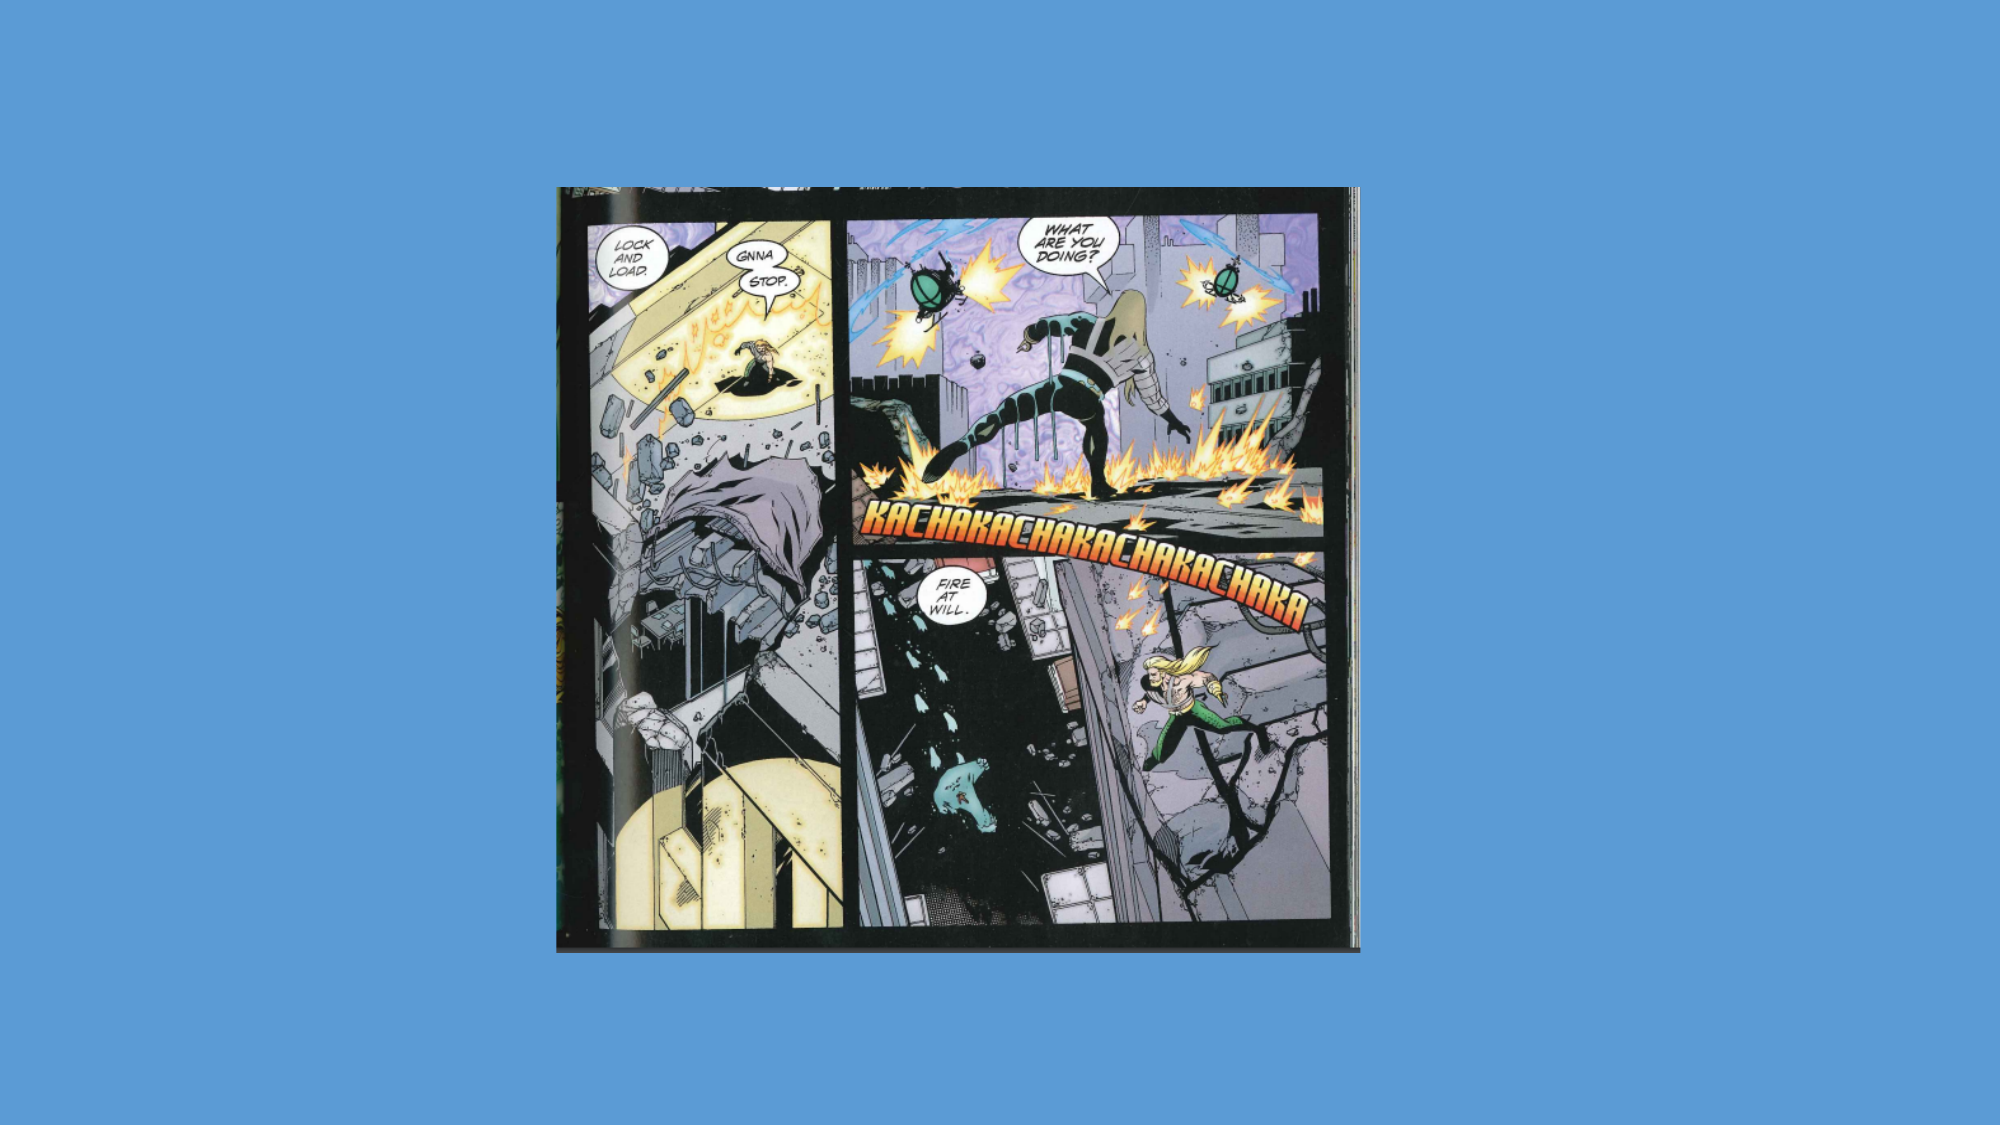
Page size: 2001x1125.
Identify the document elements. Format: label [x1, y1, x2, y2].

picture [556, 187, 1361, 953]
